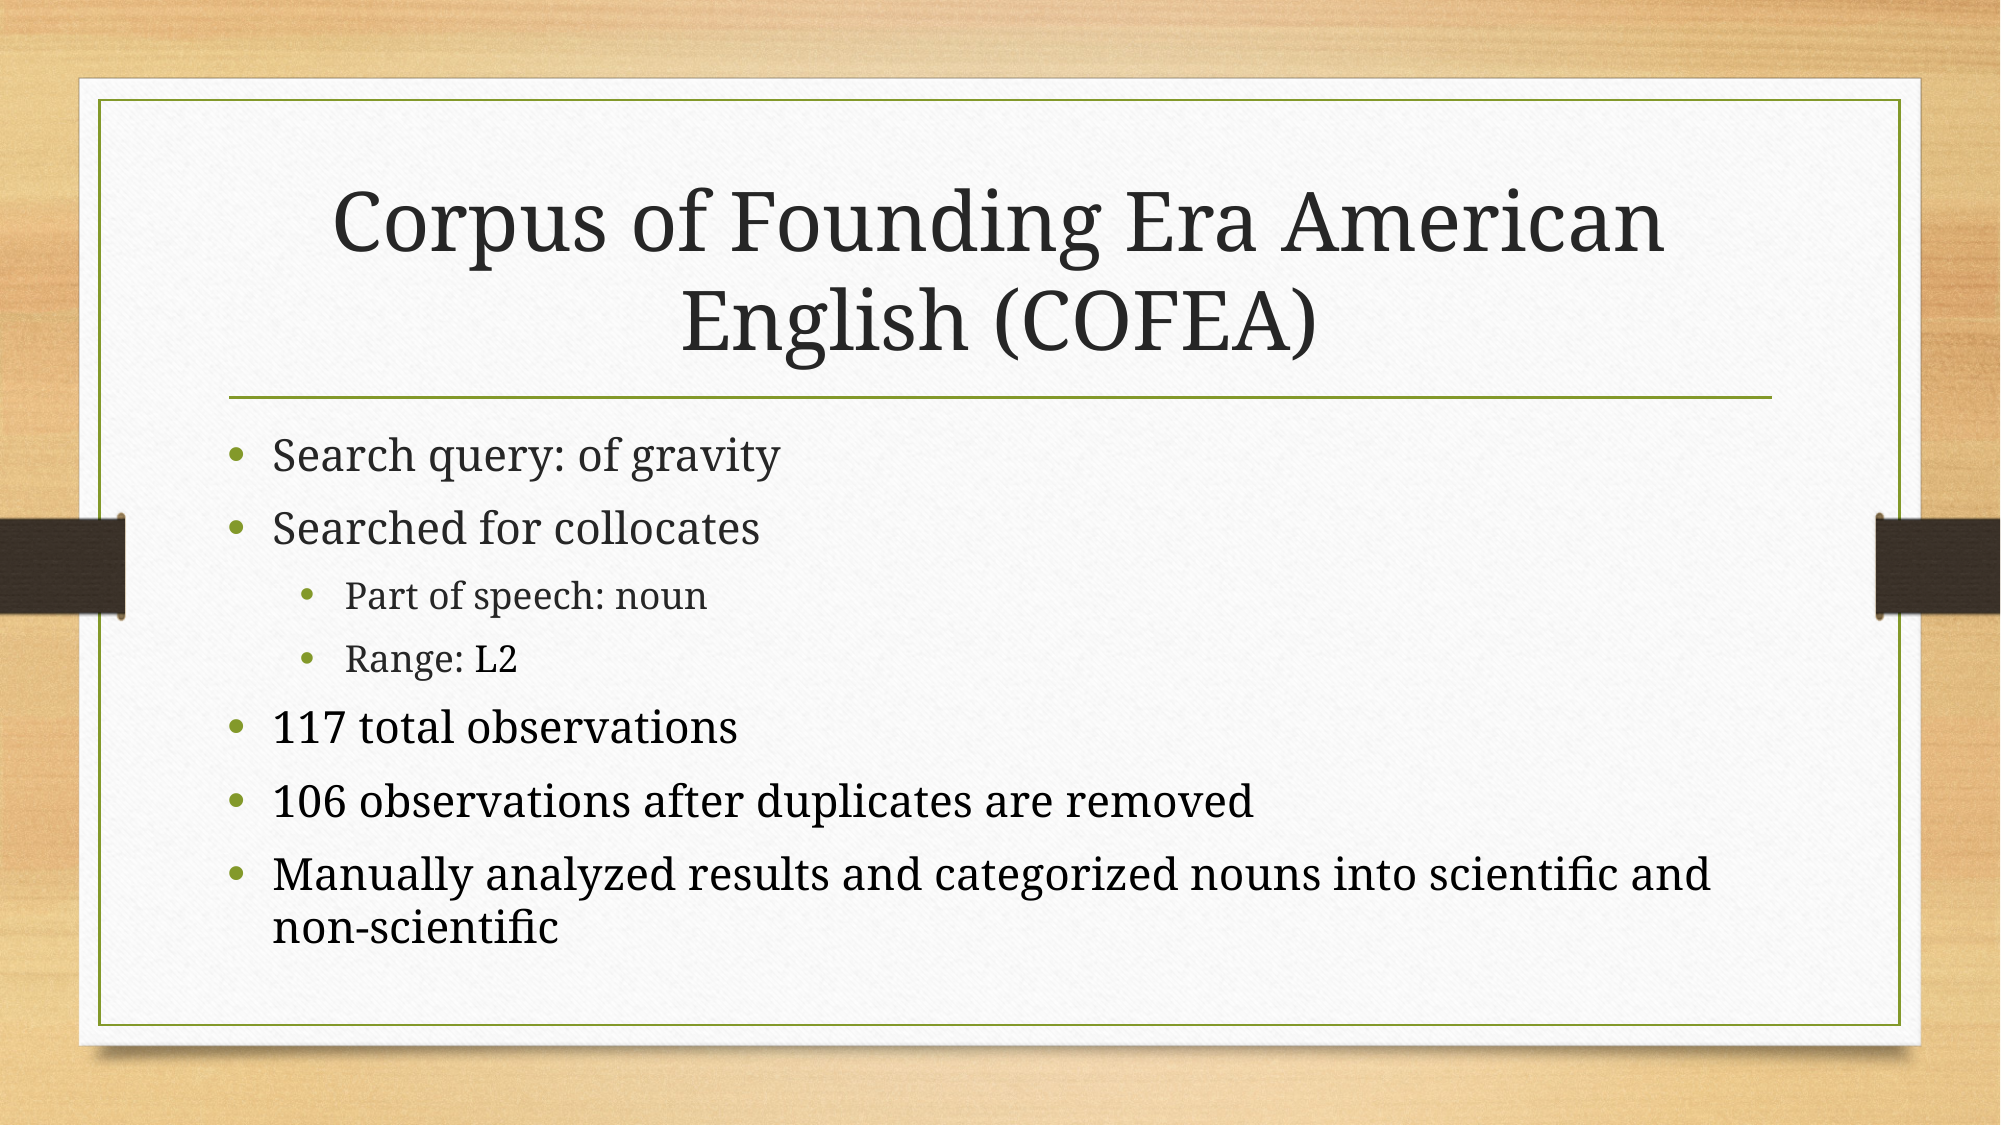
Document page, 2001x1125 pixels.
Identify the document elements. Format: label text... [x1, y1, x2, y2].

picture [0, 0, 2001, 1125]
list Search query: of gravity Searched for collocates Part of speech: noun Range: L2 117 total observations 106 observations after duplicates are removed Manually analyzed results and categorized nouns into scientific and non-scientific [212, 419, 1788, 964]
title Corpus of Founding Era American English (COFEA) [212, 161, 1788, 375]
